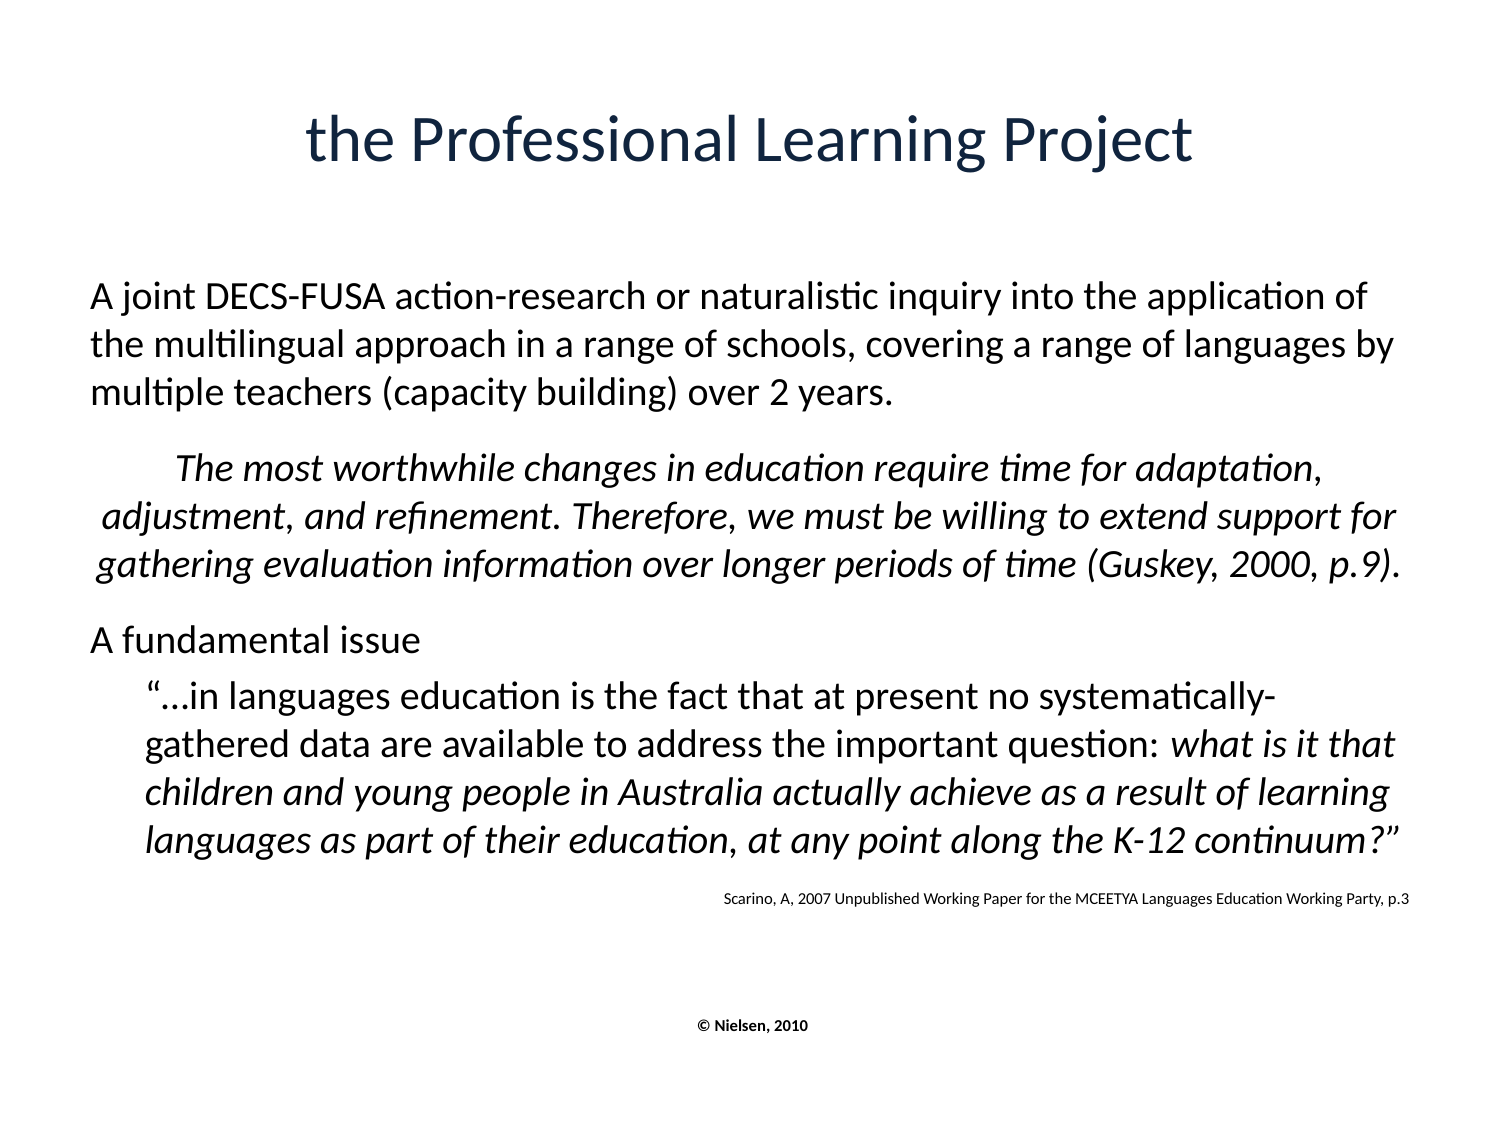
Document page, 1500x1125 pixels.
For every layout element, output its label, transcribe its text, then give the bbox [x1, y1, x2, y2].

list A joint DECS-FUSA action-research or naturalistic inquiry into the application of the multilingual approach in a range of schools, covering a range of languages by multiple teachers (capacity building) over 2 years. The most worthwhile changes in education require time for adaptation, adjustment, and refinement. Therefore, we must be willing to extend support for gathering evaluation information over longer periods of time (Guskey, 2000, p.9). A fundamental issue “…in languages education is the fact that at present no systematically-gathered data are available to address the important question: what is it that children and young people in Australia actually achieve as a result of learning languages as part of their education, at any point along the K-12 continuum?” Scarino, A, 2007 Unpublished Working Paper for the MCEETYA Languages Education Working Party, p.3 [75, 262, 1425, 1005]
title the Professional Learning Project [75, 58, 1425, 211]
text_box © Nielsen, 2010 [622, 1007, 824, 1043]
